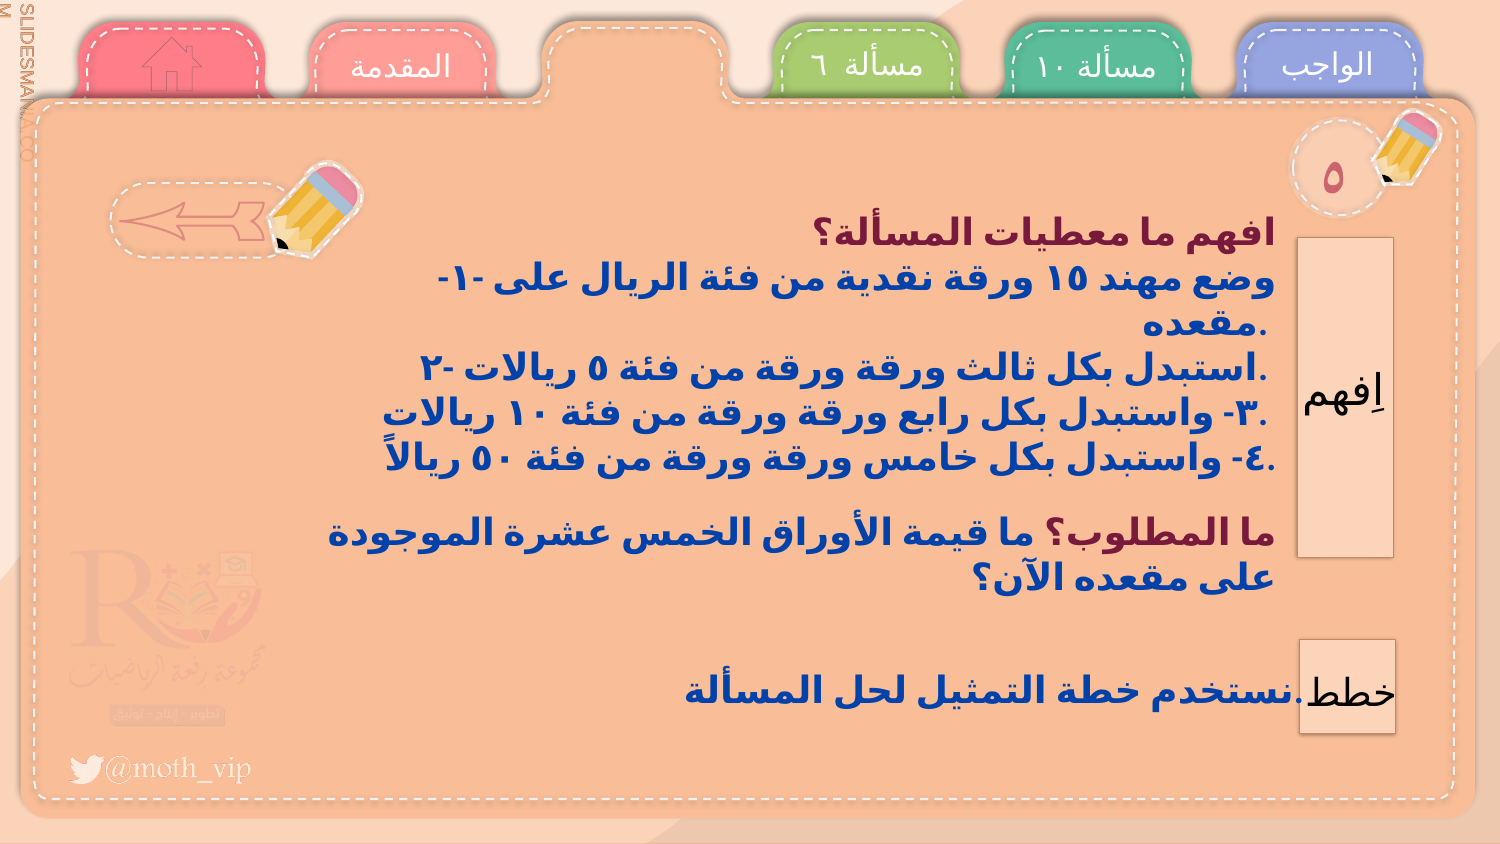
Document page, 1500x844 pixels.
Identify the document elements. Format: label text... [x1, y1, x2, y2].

text_box [1299, 639, 1396, 645]
text_box [141, 37, 202, 91]
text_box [1244, 100, 1450, 229]
text_box [1297, 236, 1394, 314]
text_box [1299, 730, 1396, 734]
text_box [1297, 454, 1394, 558]
text_box افهم ما معطيات المسألة؟ -۱- وضع مهند ۱٥ ورقة نقدية من فئة الريال على مقعده. ۲- استبدل بكل ثالث ورقة ورقة من فئة ٥ ريالات. ٣- واستبدل بكل رابع ورقة ورقة من فئة ١٠ ريالات. ٤- واستبدل بكل خامس ورقة ورقة من فئة ٥٠ ريالاً. ما المطلوب؟ ما قيمة الأوراق الخمس عشرة الموجودة على مقعده الآن؟ [291, 201, 1283, 603]
text_box الواجب [1230, 38, 1424, 88]
text_box المقدمة [304, 40, 498, 90]
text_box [110, 134, 384, 291]
text_box خطط [1288, 645, 1415, 730]
text_box مسألة ٦ [770, 38, 964, 88]
text_box مسألة ١٠ [999, 40, 1193, 90]
text_box اِفهم [1287, 314, 1403, 454]
text_box نستخدم خطة التمثيل لحل المسألة. [677, 660, 1310, 718]
